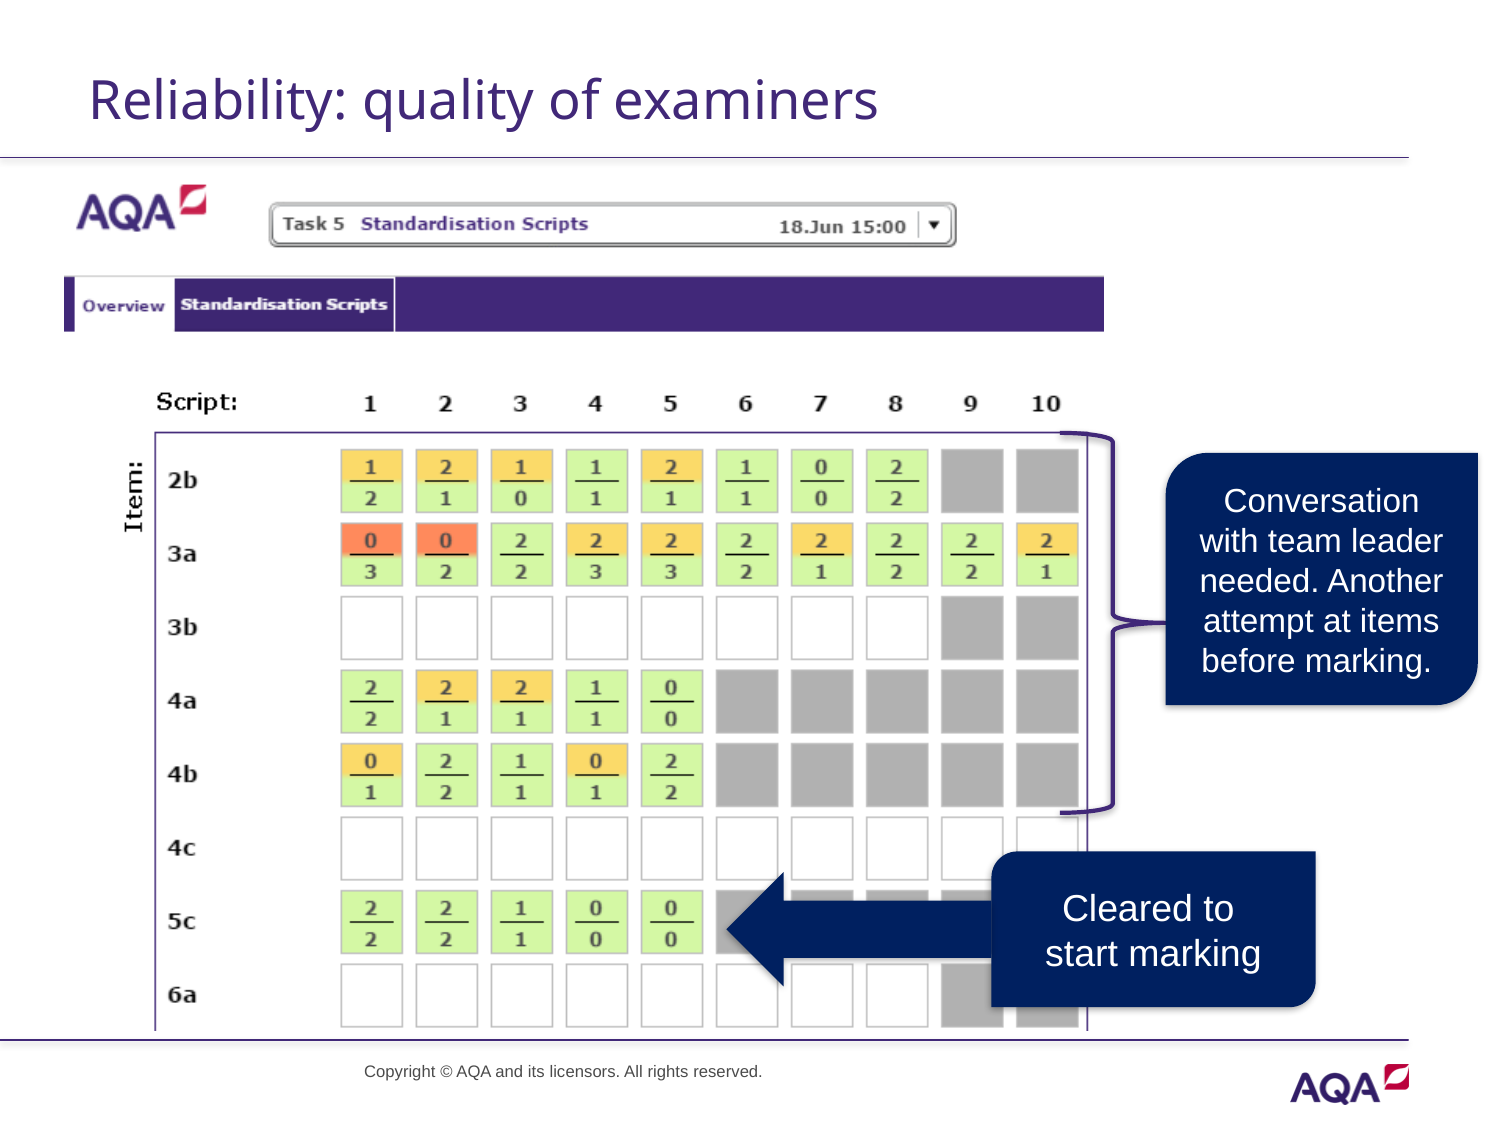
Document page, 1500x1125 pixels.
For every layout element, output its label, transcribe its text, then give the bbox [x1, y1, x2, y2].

picture [1290, 1064, 1409, 1105]
title Reliability: quality of examiners [88, 72, 1409, 144]
text_box [1110, 436, 1160, 810]
footer Copyright © AQA and its licensors. All rights reserved. [324, 1059, 764, 1100]
picture [64, 174, 1105, 1031]
text_box Cleared to start marking [1110, 850, 1317, 1008]
text_box Conversation with team leader needed. Another attempt at items before marking. [1164, 452, 1479, 706]
